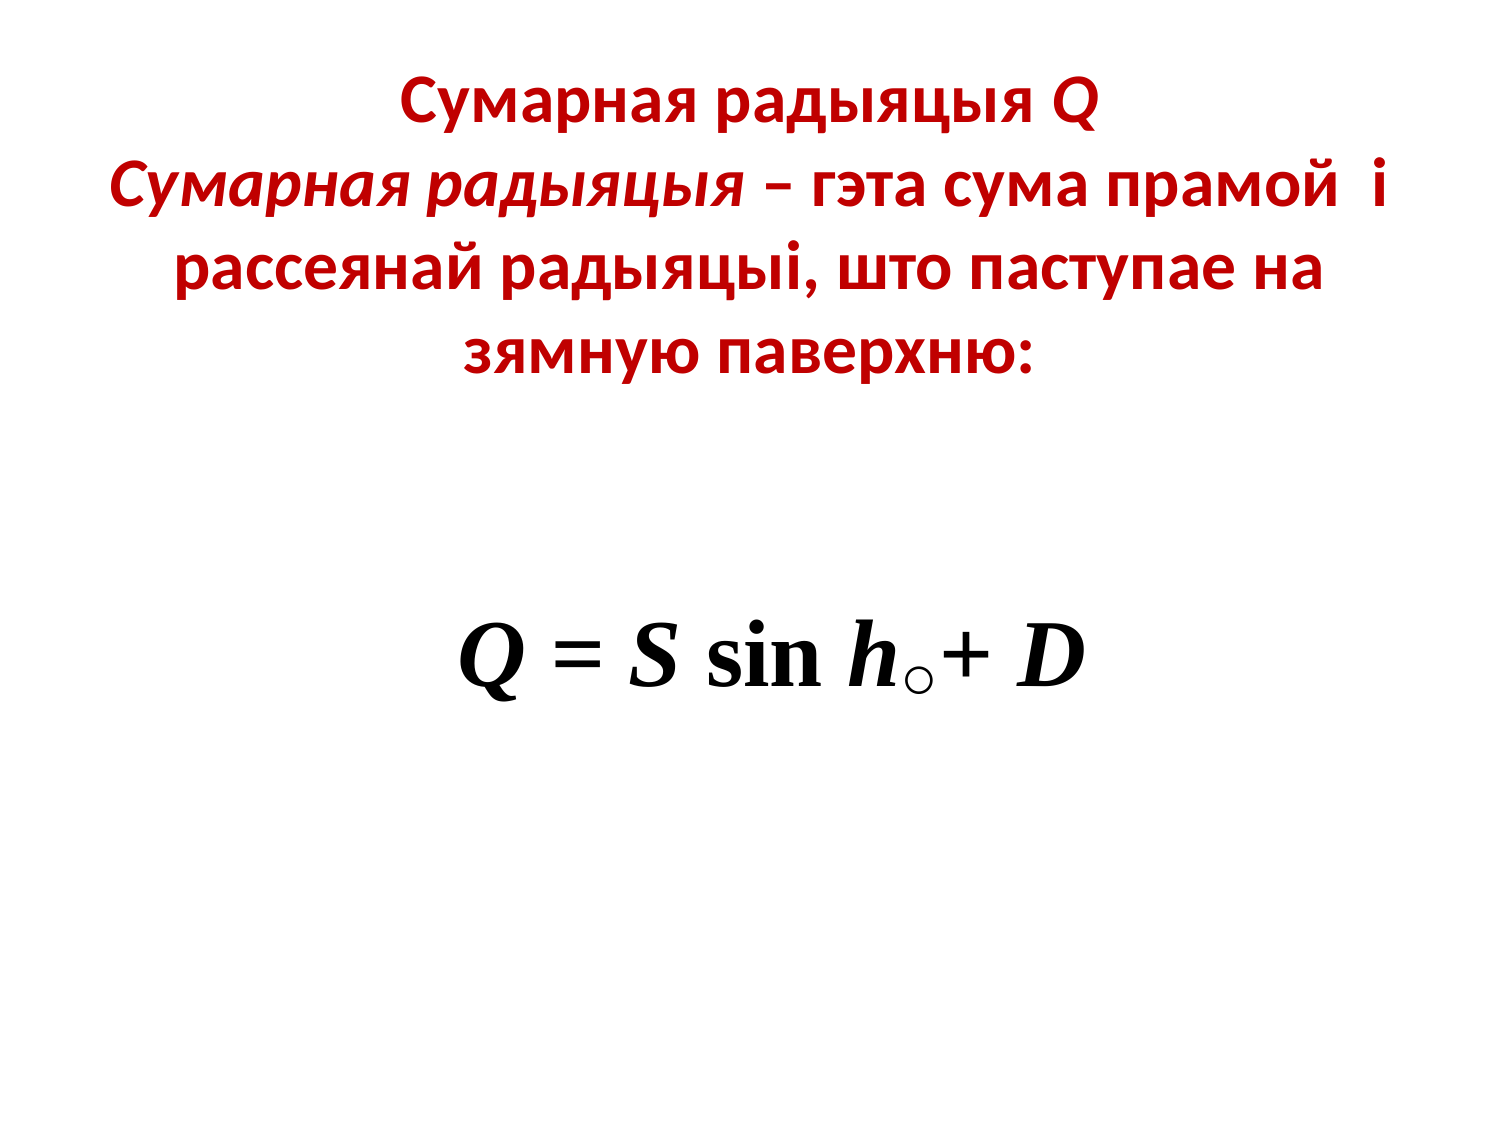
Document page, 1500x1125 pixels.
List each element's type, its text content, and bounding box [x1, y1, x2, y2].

title Сумарная радыяцыя Q Сумарная радыяцыя – гэта сума прамой і рассеянай радыяцыі, што паступае на зямную паверхню: [75, 45, 1425, 563]
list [456, 597, 1500, 762]
